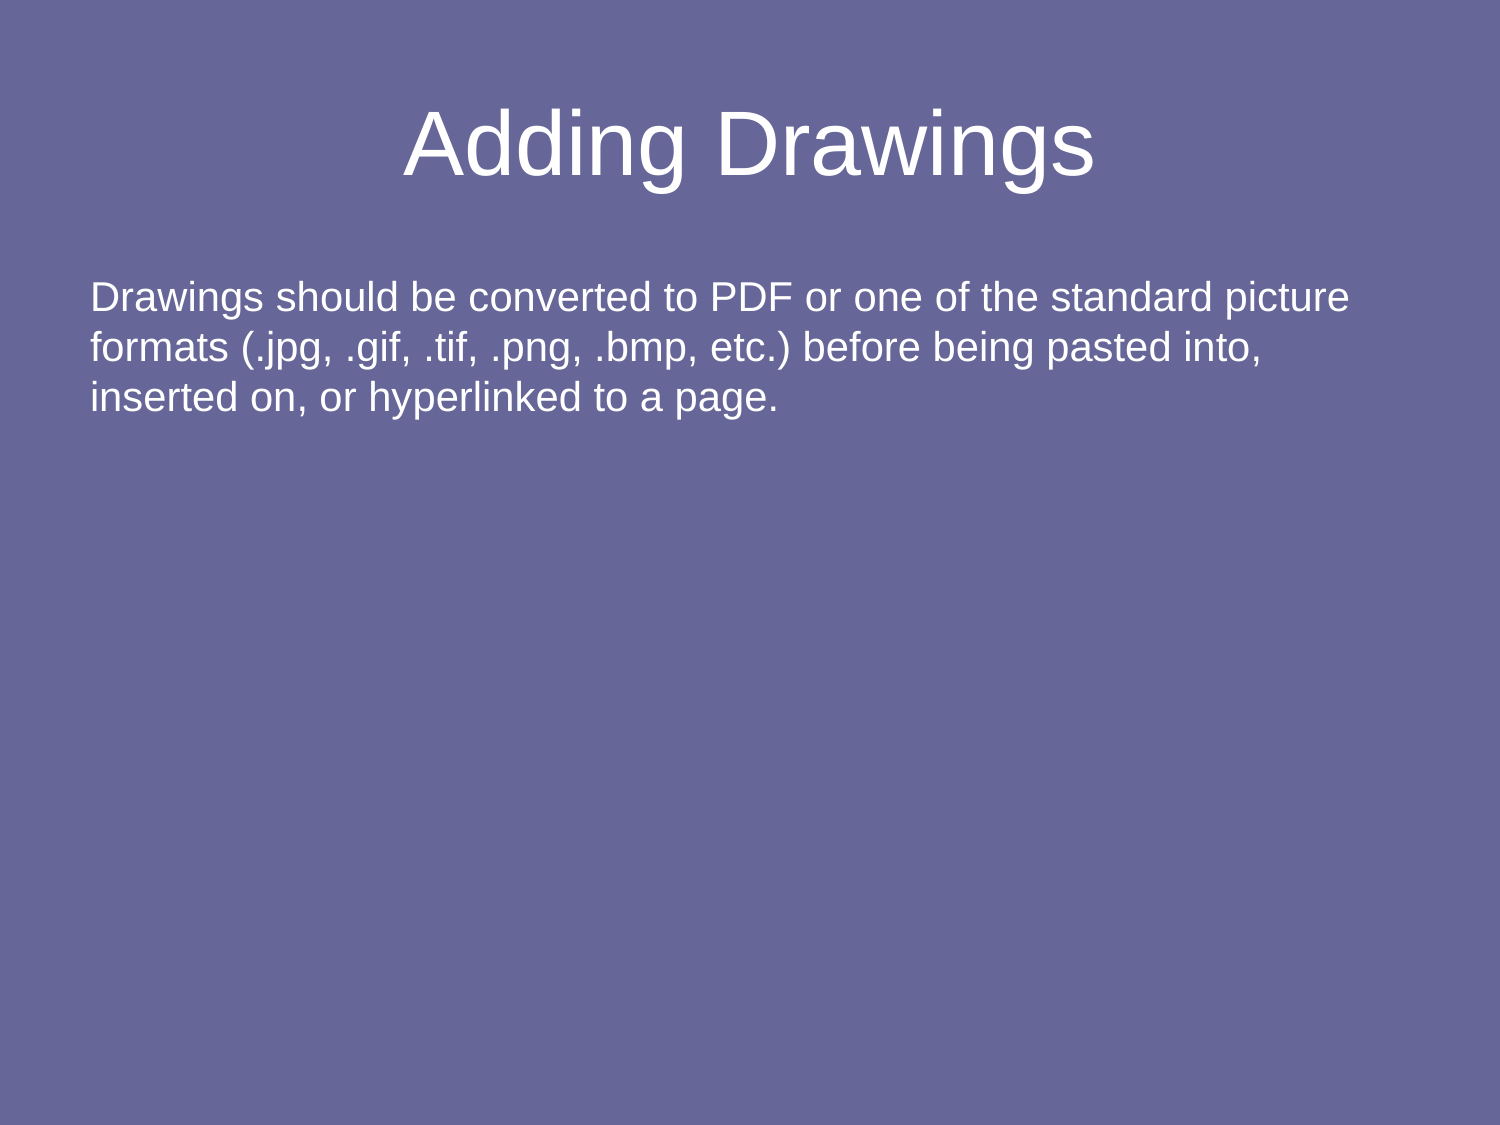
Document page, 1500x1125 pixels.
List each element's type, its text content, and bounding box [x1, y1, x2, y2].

list Drawings should be converted to PDF or one of the standard picture formats (.jpg, .gif, .tif, .png, .bmp, etc.) before being pasted into, inserted on, or hyperlinked to a page. [75, 262, 1425, 1005]
title Adding Drawings [75, 45, 1425, 233]
